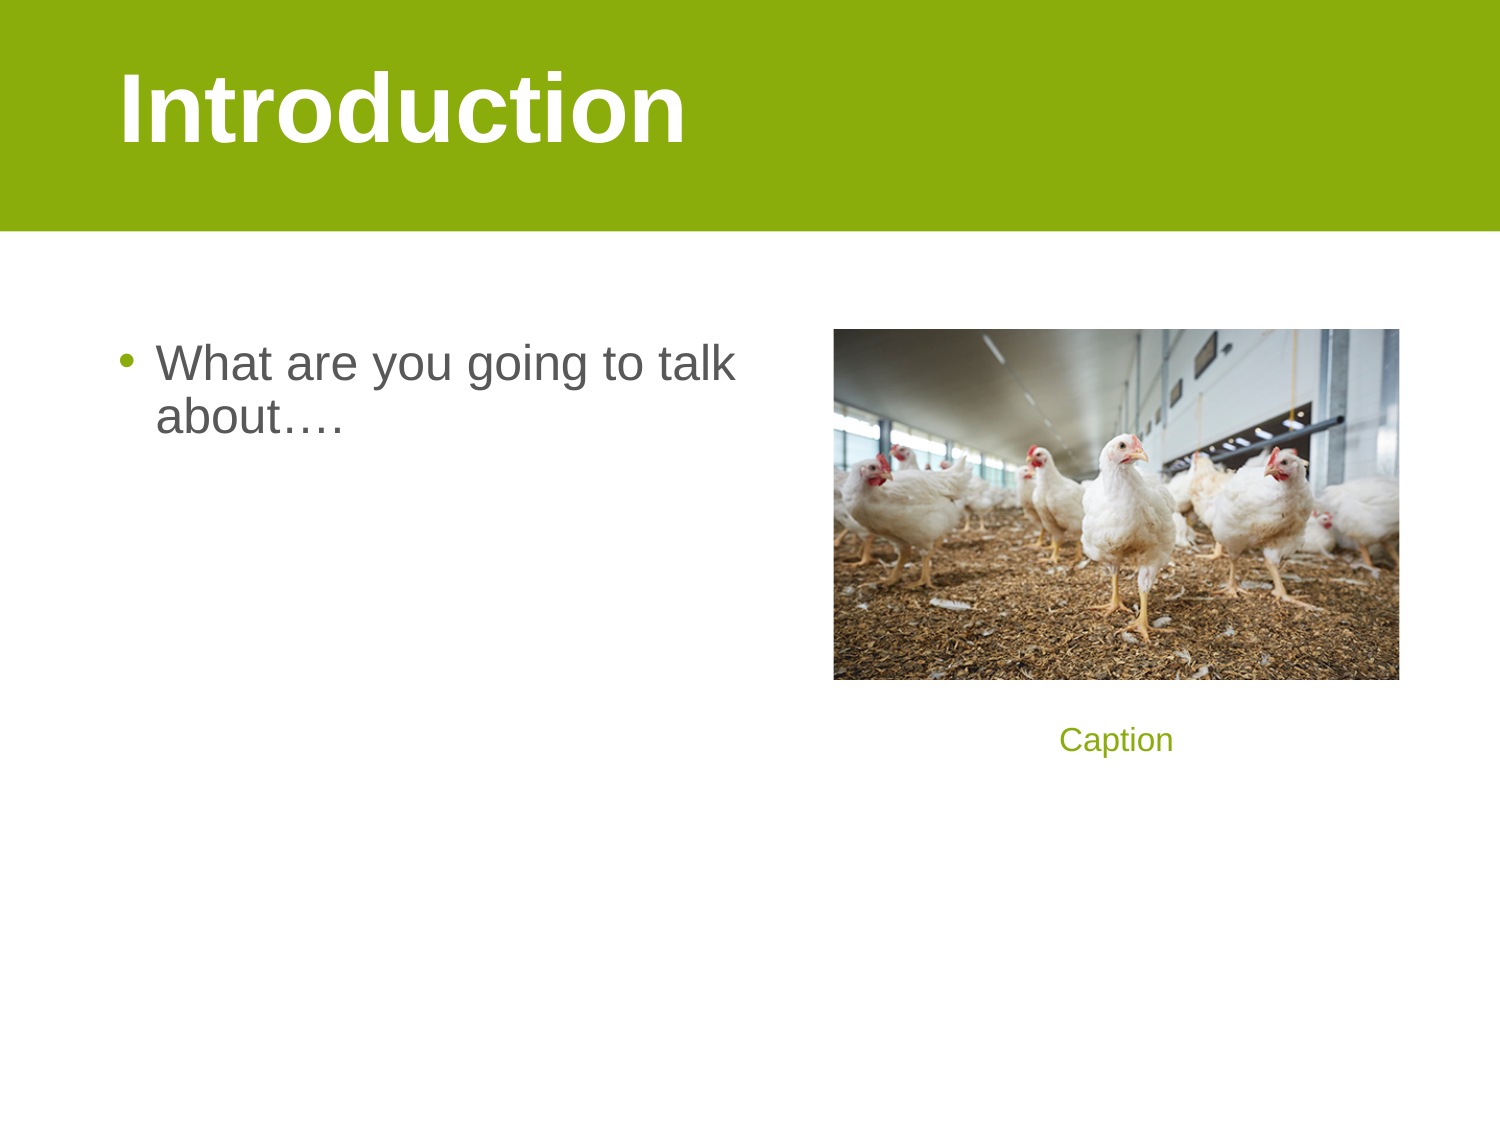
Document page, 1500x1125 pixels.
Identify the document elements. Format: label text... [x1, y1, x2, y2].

list What are you going to talk about…. [103, 329, 764, 1044]
picture [833, 329, 1400, 680]
title Introduction [103, 66, 1397, 156]
list Caption [833, 715, 1400, 767]
